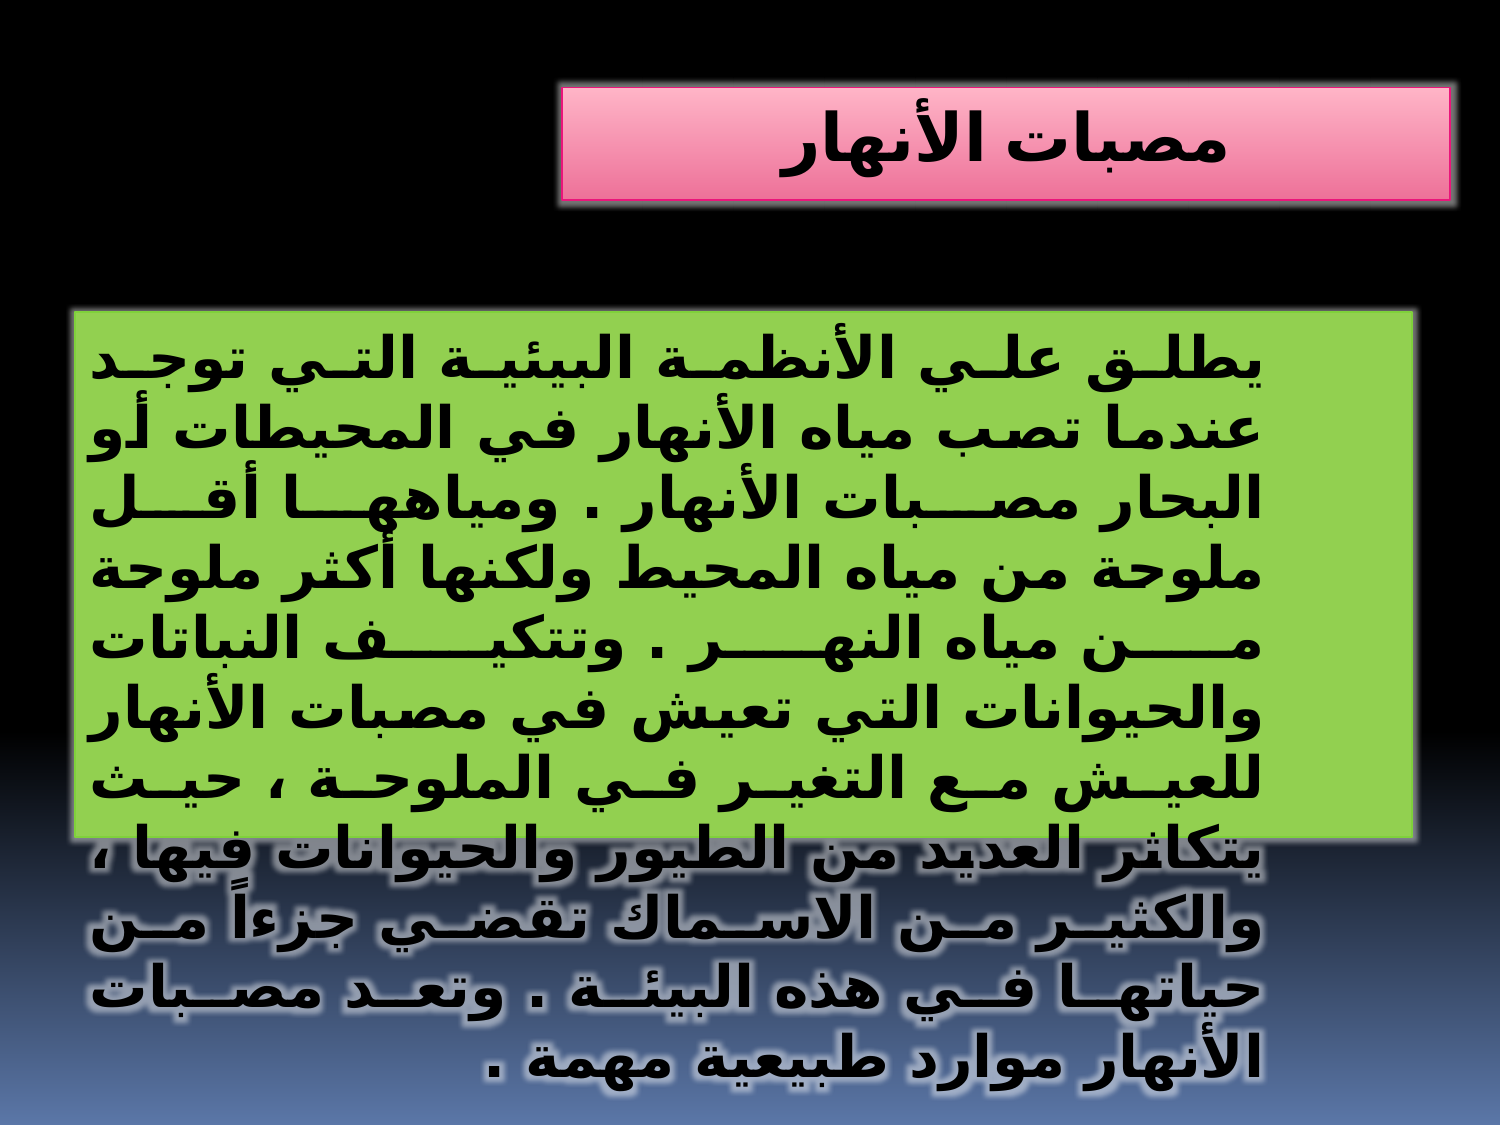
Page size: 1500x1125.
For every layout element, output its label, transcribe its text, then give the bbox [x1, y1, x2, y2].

text_box يطلق علي الأنظمة البيئية التي توجد عندما تصب مياه الأنهار في المحيطات أو البحار مصبات الأنهار . ومياهها أقل ملوحة من مياه المحيط ولكنها أكثر ملوحة من مياه النهر . وتتكيف النباتات والحيوانات التي تعيش في مصبات الأنهار للعيش مع التغير في الملوحة ، حيث يتكاثر العديد من الطيور والحيوانات فيها ، والكثير من الاسماك تقضي جزءاً من حياتها في هذه البيئة . وتعد مصبات الأنهار موارد طبيعية مهمة . [74, 311, 1413, 838]
text_box مصبات الأنهار [561, 87, 1451, 201]
